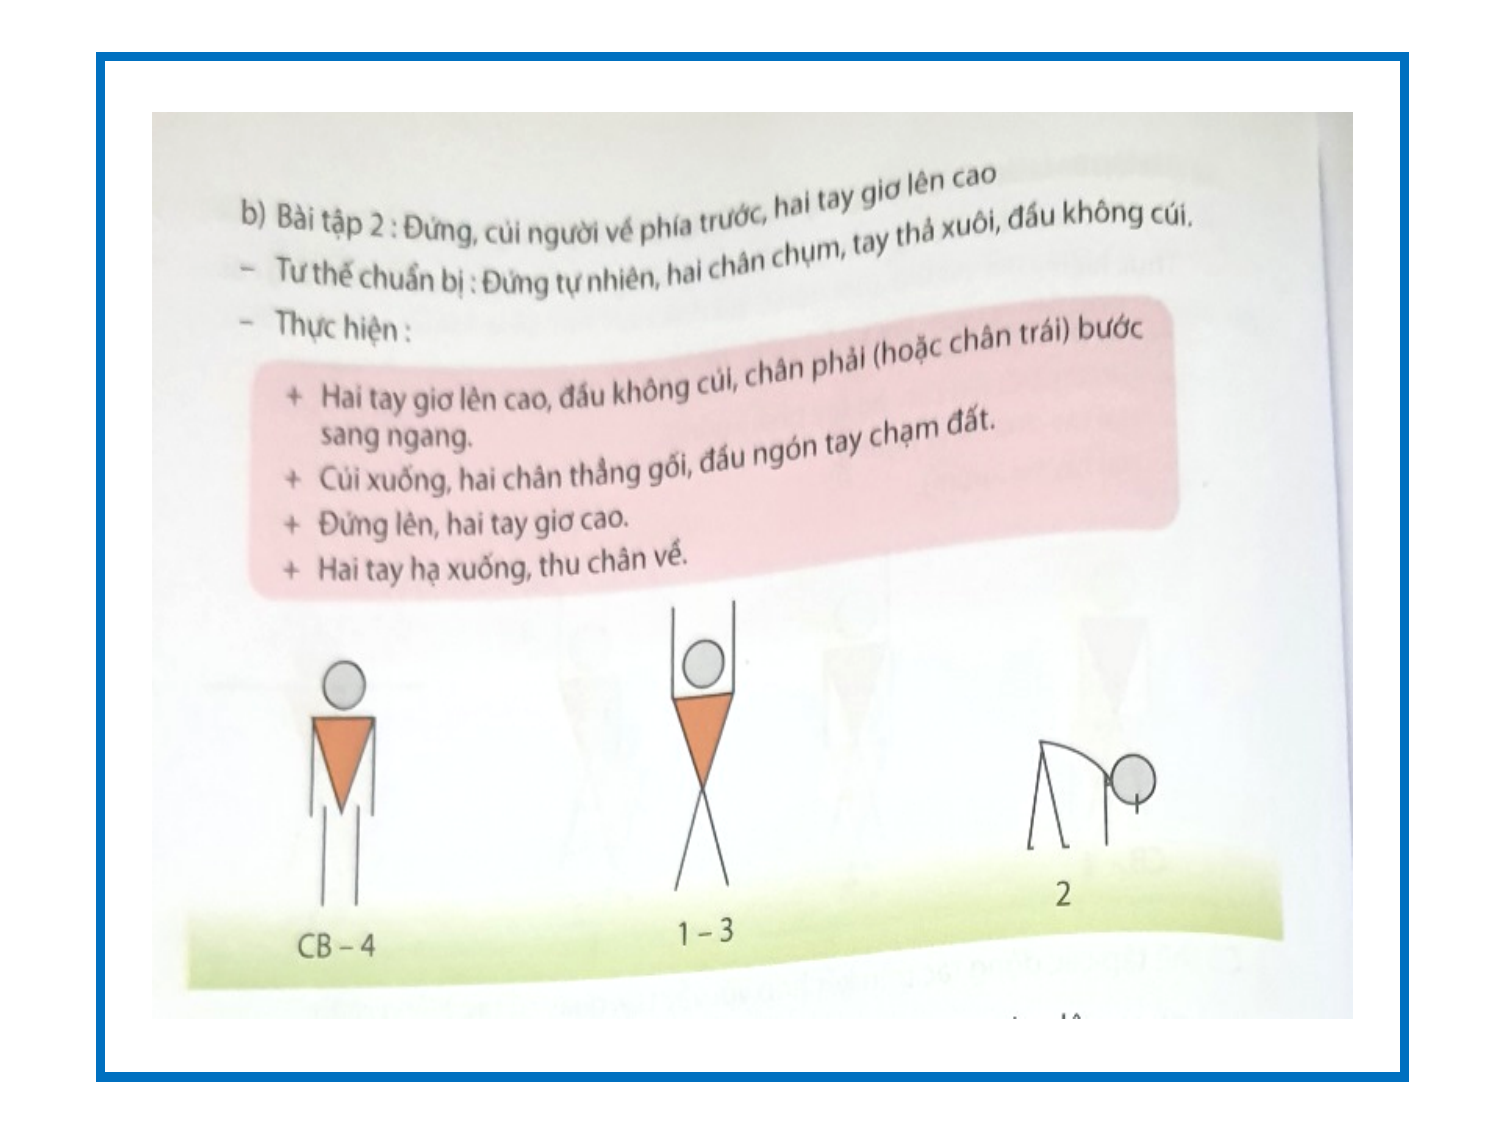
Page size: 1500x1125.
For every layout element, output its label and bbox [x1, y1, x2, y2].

text_box [100, 56, 1405, 1077]
picture [152, 112, 1353, 1019]
